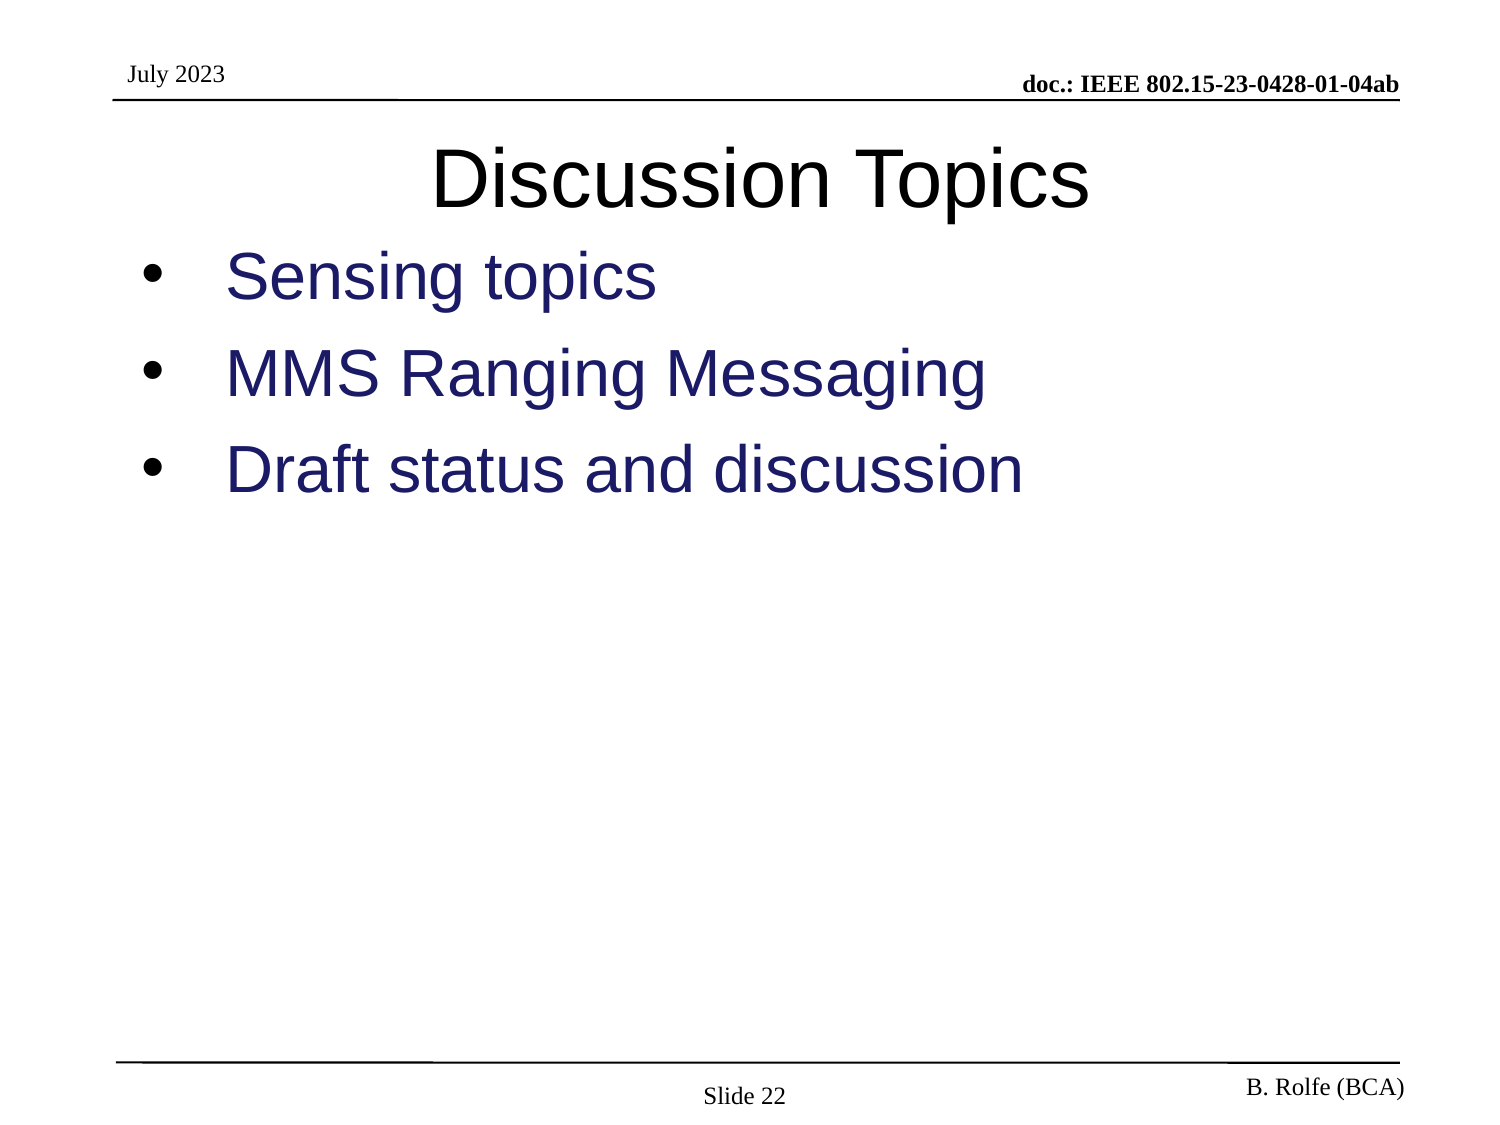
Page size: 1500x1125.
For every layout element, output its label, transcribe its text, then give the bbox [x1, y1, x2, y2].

list Sensing topics MMS Ranging Messaging Draft status and discussion [125, 224, 1400, 1024]
slide_number Slide 22 [690, 1075, 799, 1115]
title Discussion Topics [123, 112, 1398, 237]
